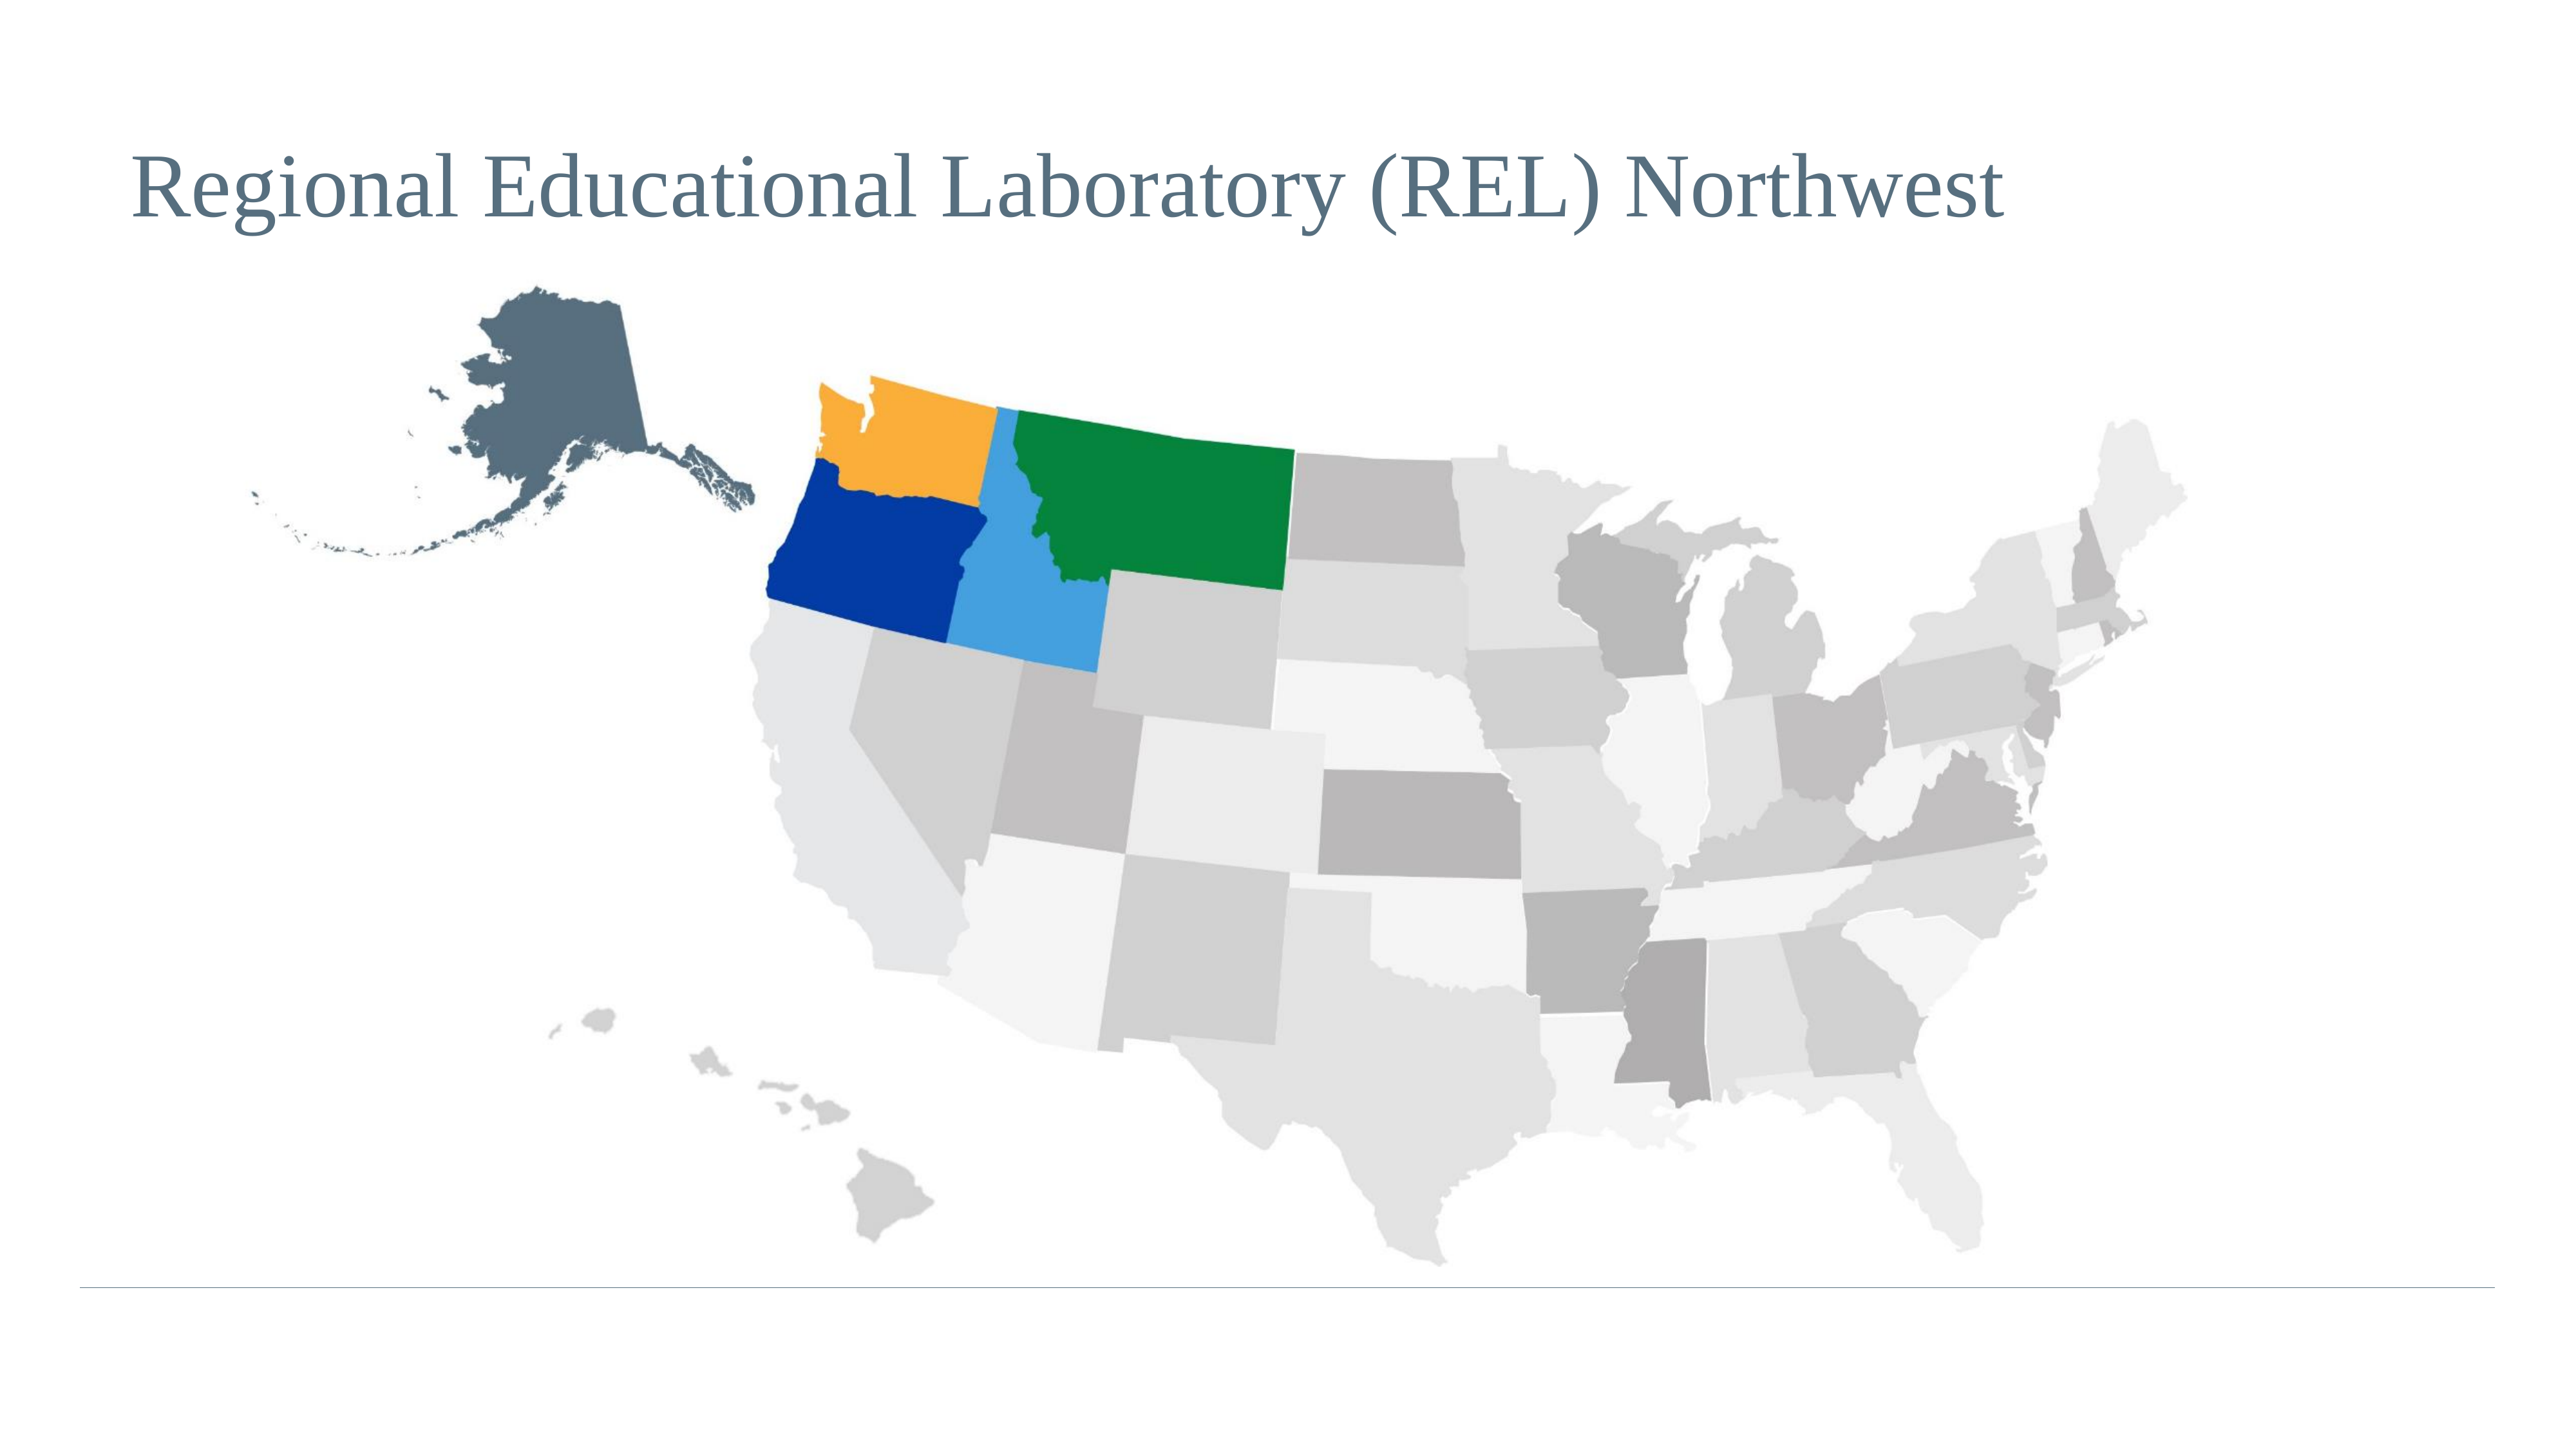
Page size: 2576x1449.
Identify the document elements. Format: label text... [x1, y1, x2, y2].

title Regional Educational Laboratory (REL) Northwest [120, 120, 2456, 249]
picture [213, 272, 2188, 1267]
